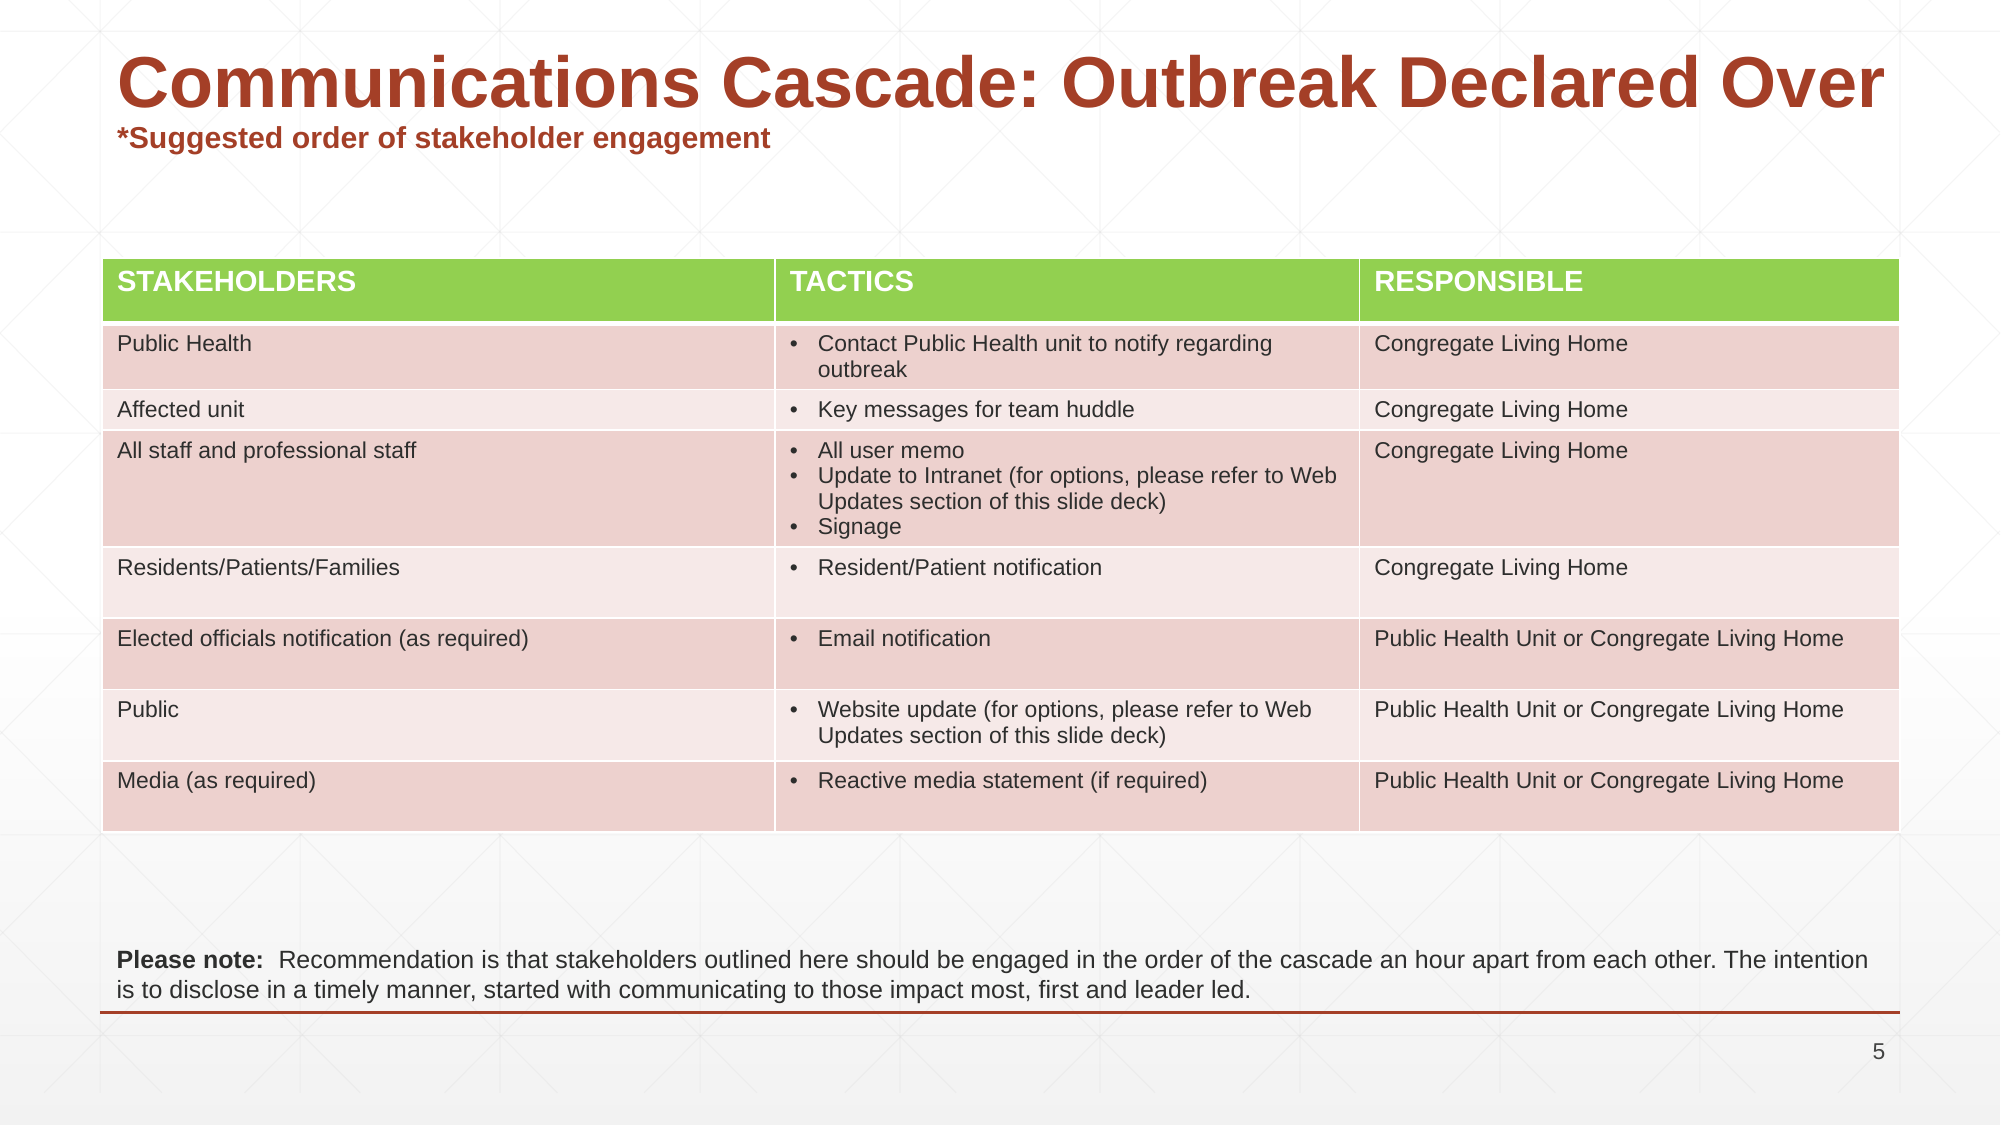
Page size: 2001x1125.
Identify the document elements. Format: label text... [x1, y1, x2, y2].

table_cell Public [103, 690, 774, 760]
table_cell Elected officials notification (as required) [103, 619, 774, 689]
table_cell Affected unit [103, 390, 774, 429]
table_cell All user memo Update to Intranet (for options, please refer to Web Updates section of this slide deck) Signage [776, 431, 1359, 546]
table_cell Resident/Patient notification [776, 548, 1359, 617]
table_cell Website update (for options, please refer to Web Updates section of this slide deck) [776, 690, 1359, 760]
table_cell Contact Public Health unit to notify regarding outbreak [776, 326, 1359, 389]
table_cell Congregate Living Home [1360, 431, 1899, 546]
table_cell Public Health Unit or Congregate Living Home [1360, 690, 1899, 760]
table_header RESPONSIBLE [1360, 259, 1899, 321]
table_cell Reactive media statement (if required) [776, 762, 1359, 831]
table_header TACTICS [776, 259, 1359, 321]
table_cell Congregate Living Home [1360, 390, 1899, 429]
table_cell Residents/Patients/Families [103, 548, 774, 617]
table_cell All staff and professional staff [103, 431, 774, 546]
table_cell Email notification [776, 619, 1359, 689]
table_cell Public Health Unit or Congregate Living Home [1360, 619, 1899, 689]
table_cell Media (as required) [103, 762, 774, 831]
slide_number 5 [1749, 1031, 1901, 1069]
text_box Please note: Recommendation is that stakeholders outlined here should be engaged in the order of the cascade an hour apart from each other. The intention is to disclose in a timely manner, started with communicating to those impact most, first and leader led. [101, 936, 1901, 1011]
table_cell Congregate Living Home [1360, 548, 1899, 617]
table_cell Public Health [103, 326, 774, 389]
title Communications Cascade: Outbreak Declared Over *Suggested order of stakeholder engagement [101, 15, 1901, 163]
table_cell Key messages for team huddle [776, 390, 1359, 429]
table_header STAKEHOLDERS [103, 259, 774, 321]
table_cell Congregate Living Home [1360, 326, 1899, 389]
table_cell Public Health Unit or Congregate Living Home [1360, 762, 1899, 831]
